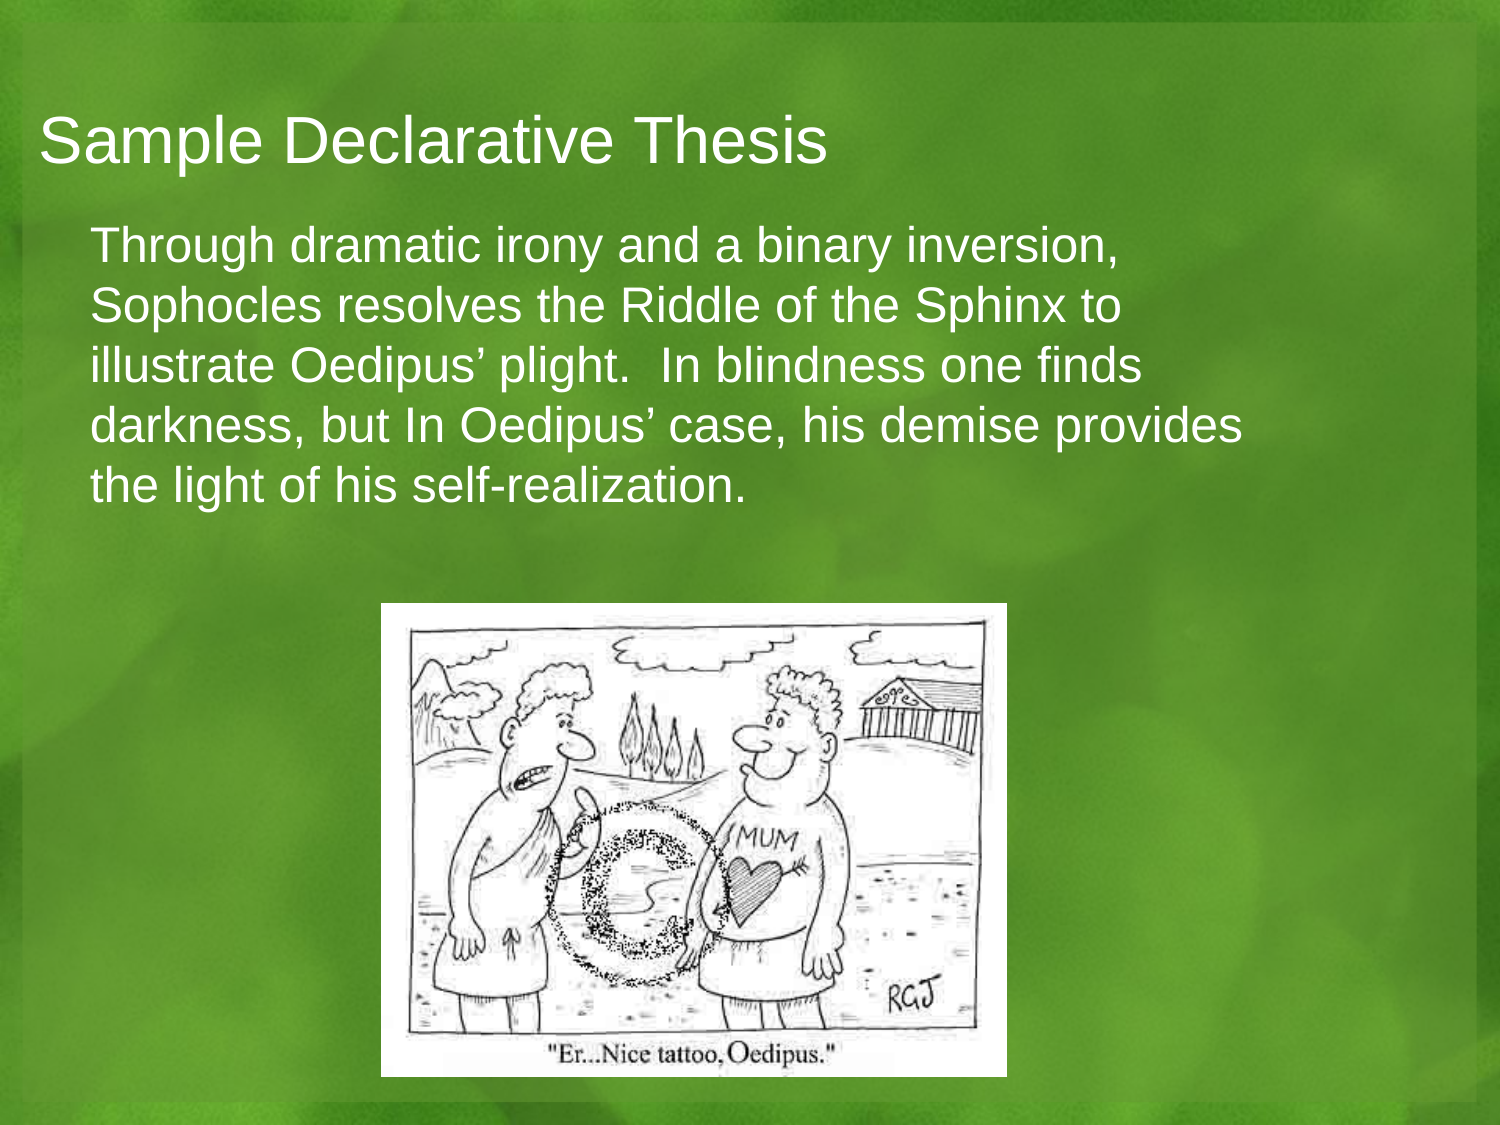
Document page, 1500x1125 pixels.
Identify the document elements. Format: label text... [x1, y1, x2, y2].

subtitle Through dramatic irony and a binary inversion, Sophocles resolves the Riddle of the Sphinx to illustrate Oedipus’ plight. In blindness one finds darkness, but In Oedipus’ case, his demise provides the light of his self-realization. [74, 204, 1275, 587]
title Sample Declarative Thesis [23, 62, 1224, 185]
picture [0, 0, 1500, 1125]
